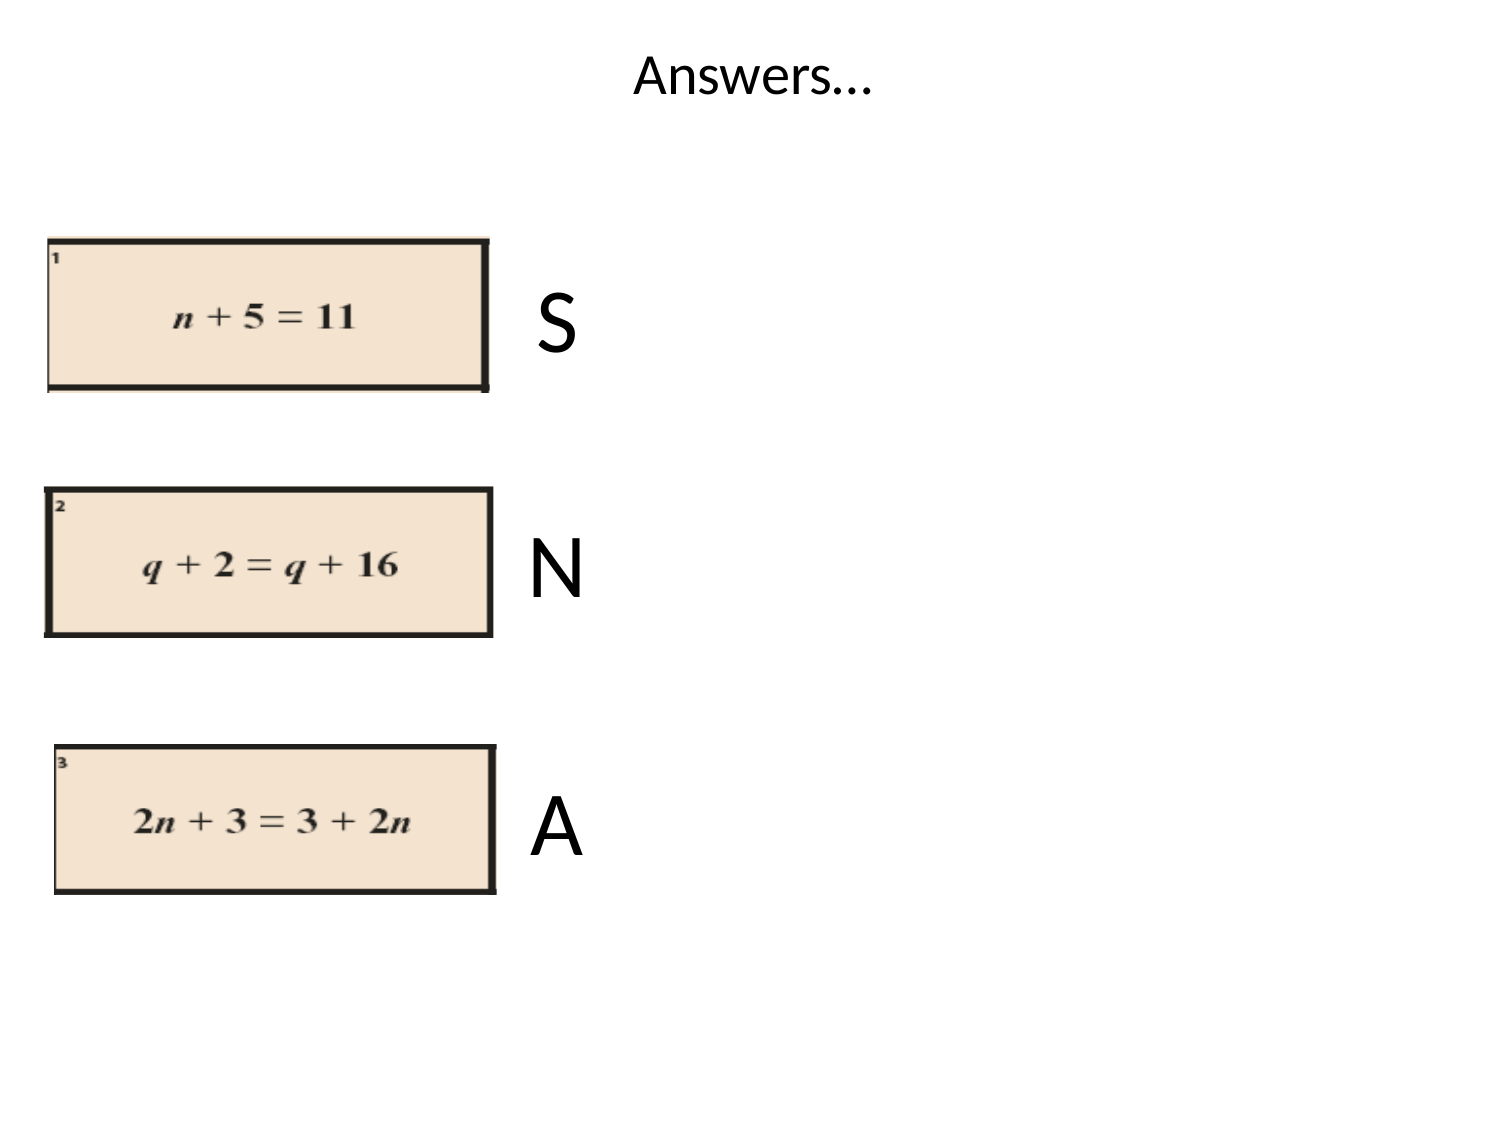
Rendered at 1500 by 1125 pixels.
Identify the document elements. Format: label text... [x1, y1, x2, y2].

text_box S [521, 253, 594, 379]
picture [43, 486, 494, 638]
picture [47, 236, 491, 393]
text_box A [516, 756, 599, 881]
text_box Answers… [319, 28, 1187, 114]
text_box N [513, 498, 602, 624]
picture [53, 744, 497, 895]
